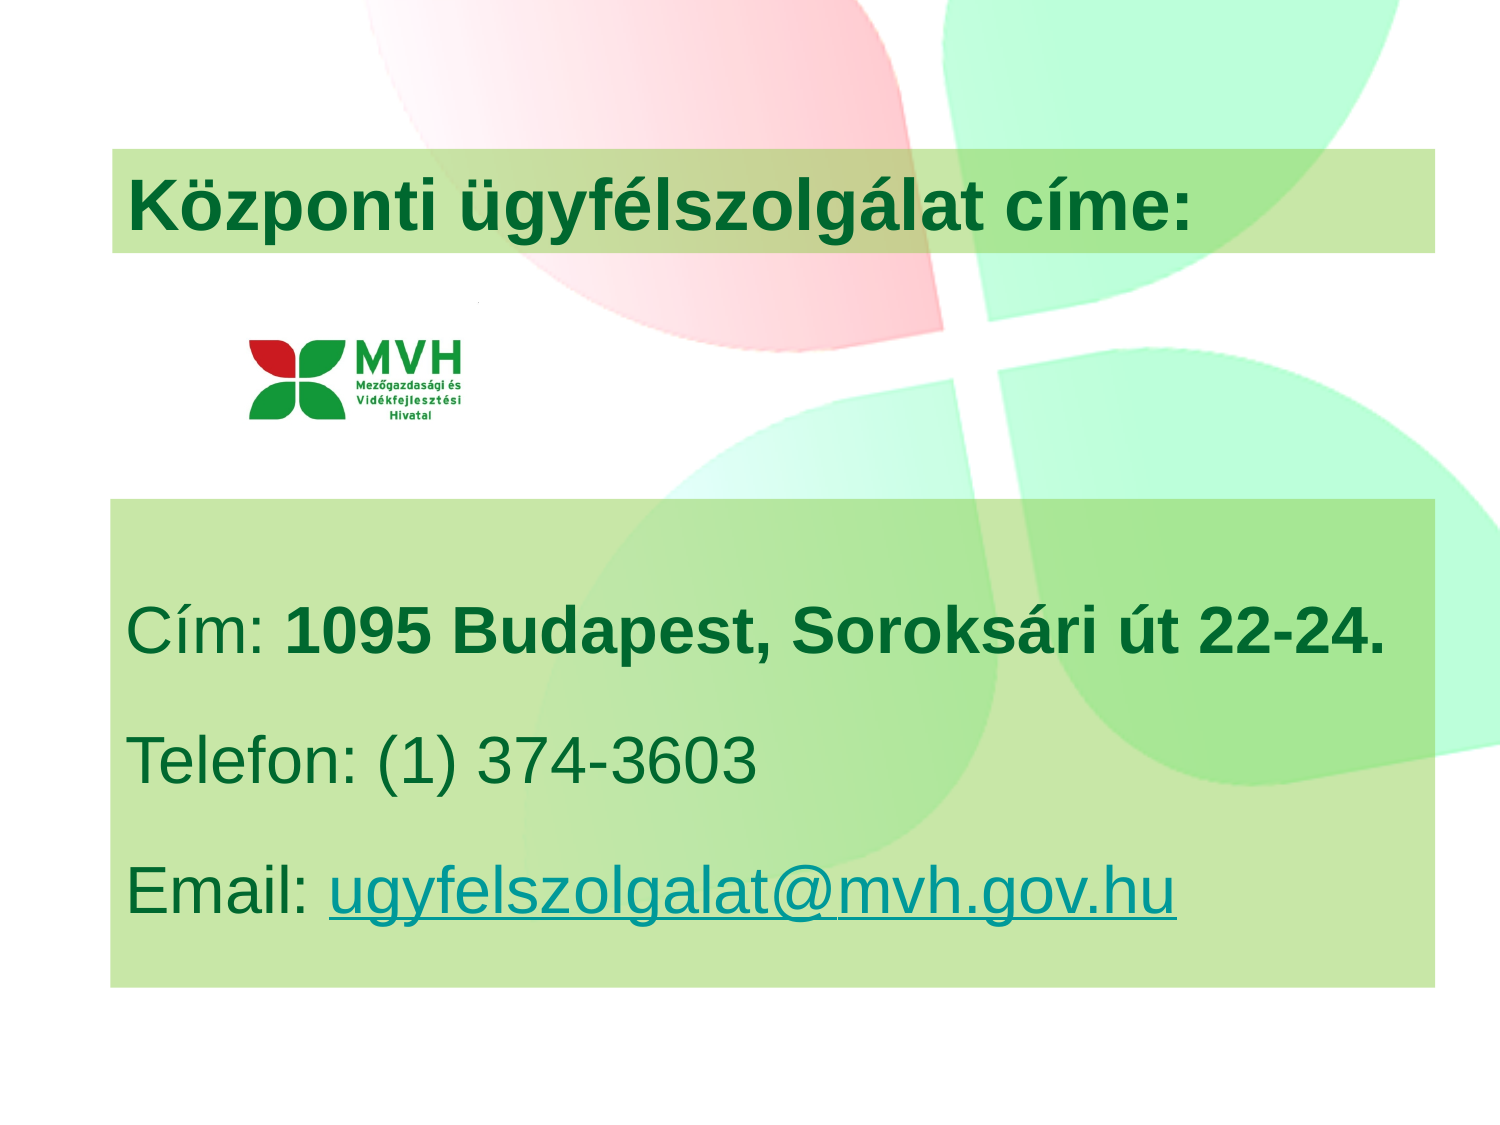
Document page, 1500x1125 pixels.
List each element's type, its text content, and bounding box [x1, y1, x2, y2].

picture [229, 302, 479, 454]
list Cím: 1095 Budapest, Soroksári út 22-24. Telefon: (1) 374-3603 Email: ugyfelszolgalat@mvh.gov.hu [110, 498, 1436, 988]
title Központi ügyfélszolgálat címe: [111, 148, 1436, 254]
